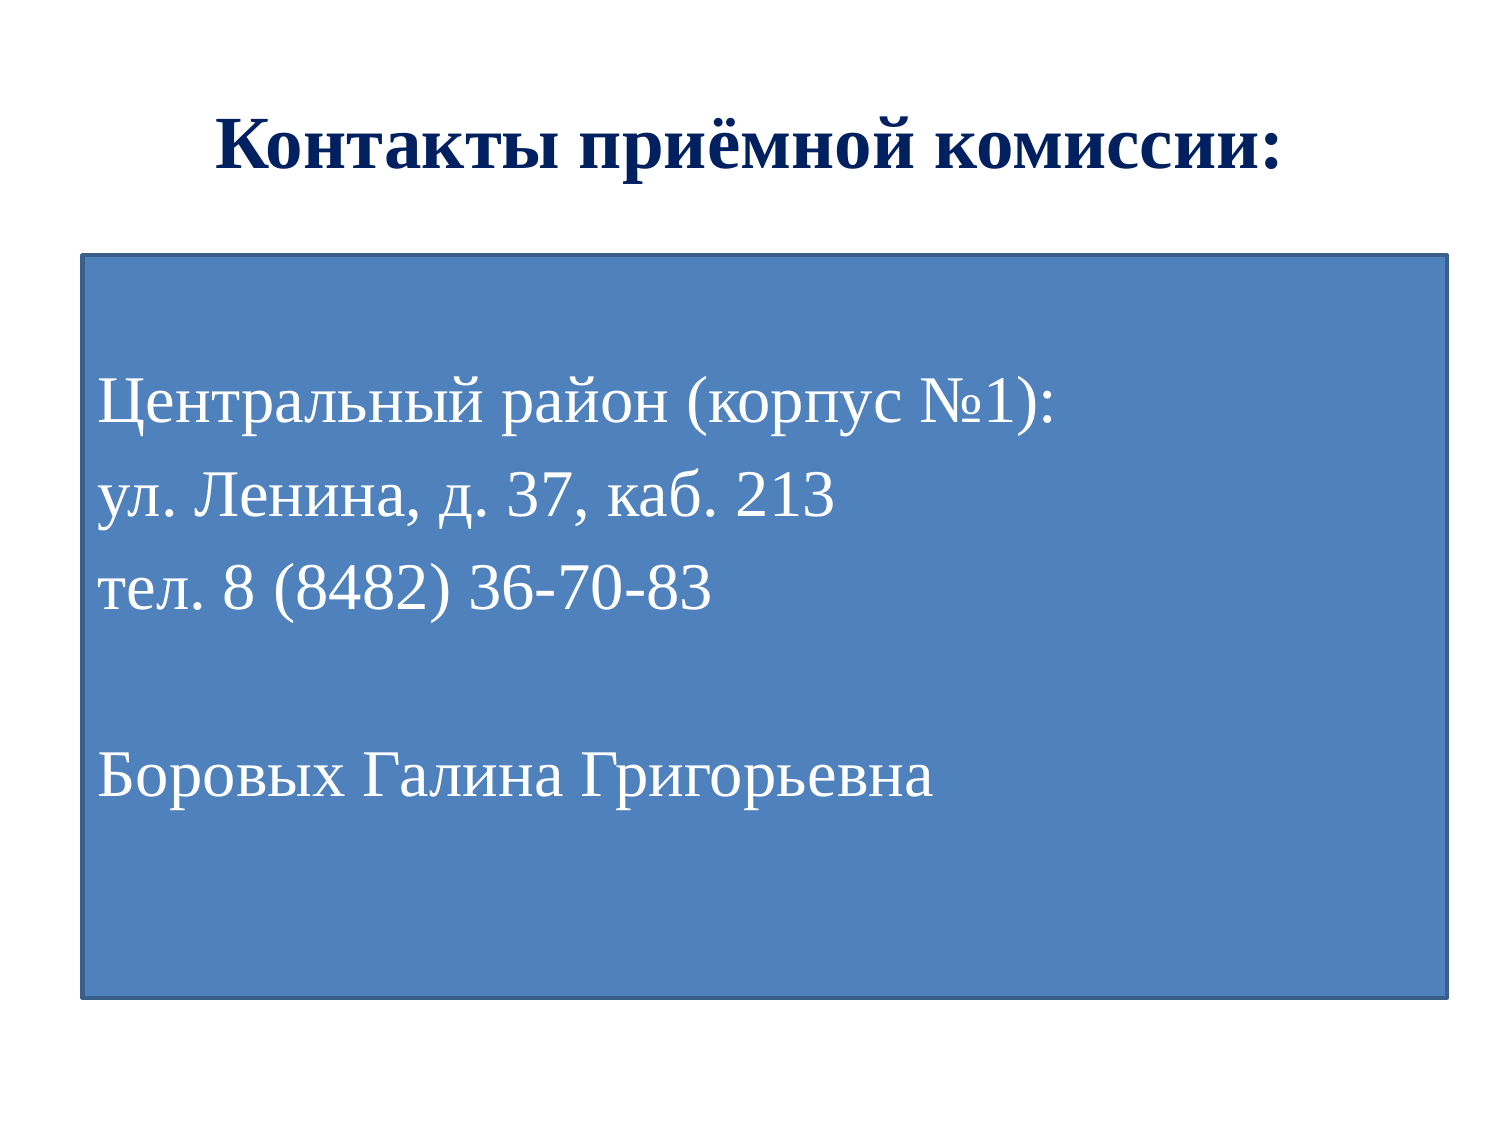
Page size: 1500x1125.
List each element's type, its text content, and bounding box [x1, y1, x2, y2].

title Контакты приёмной комиссии: [75, 45, 1425, 233]
list Центральный район (корпус №1): ул. Ленина, д. 37, каб. 213 тел. 8 (8482) 36-70-83 Боровых Галина Григорьевна [80, 253, 1449, 1000]
